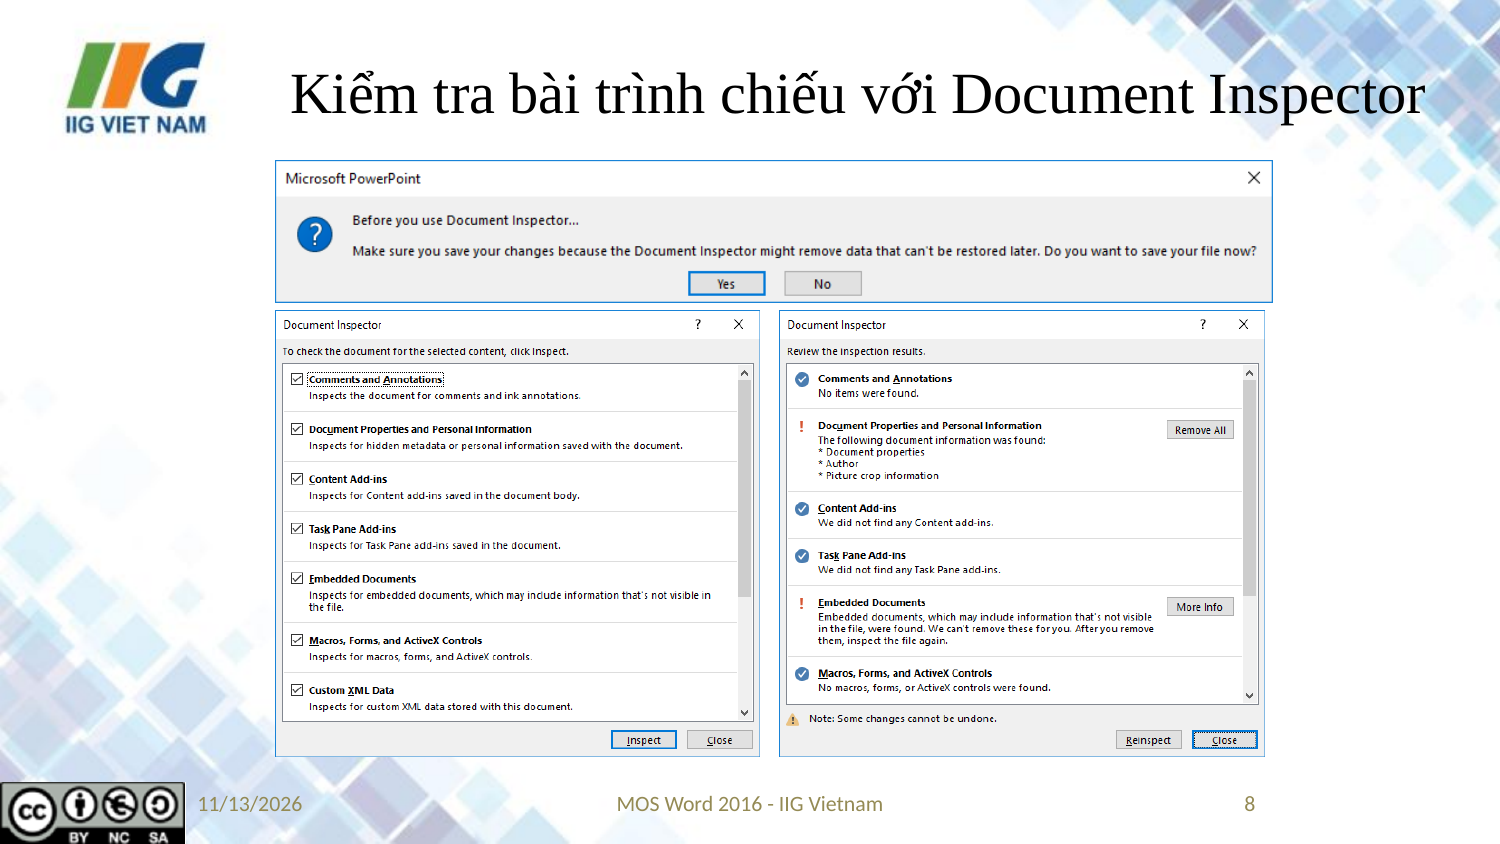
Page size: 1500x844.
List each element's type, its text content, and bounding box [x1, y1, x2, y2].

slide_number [75, 782, 425, 828]
slide_number 8 [1074, 782, 1425, 828]
footer MOS Word 2016 - IIG Vietnam [512, 782, 988, 828]
title Kiểm tra bài trình chiếu với Document Inspector [275, 46, 1500, 135]
picture [0, 0, 1500, 844]
